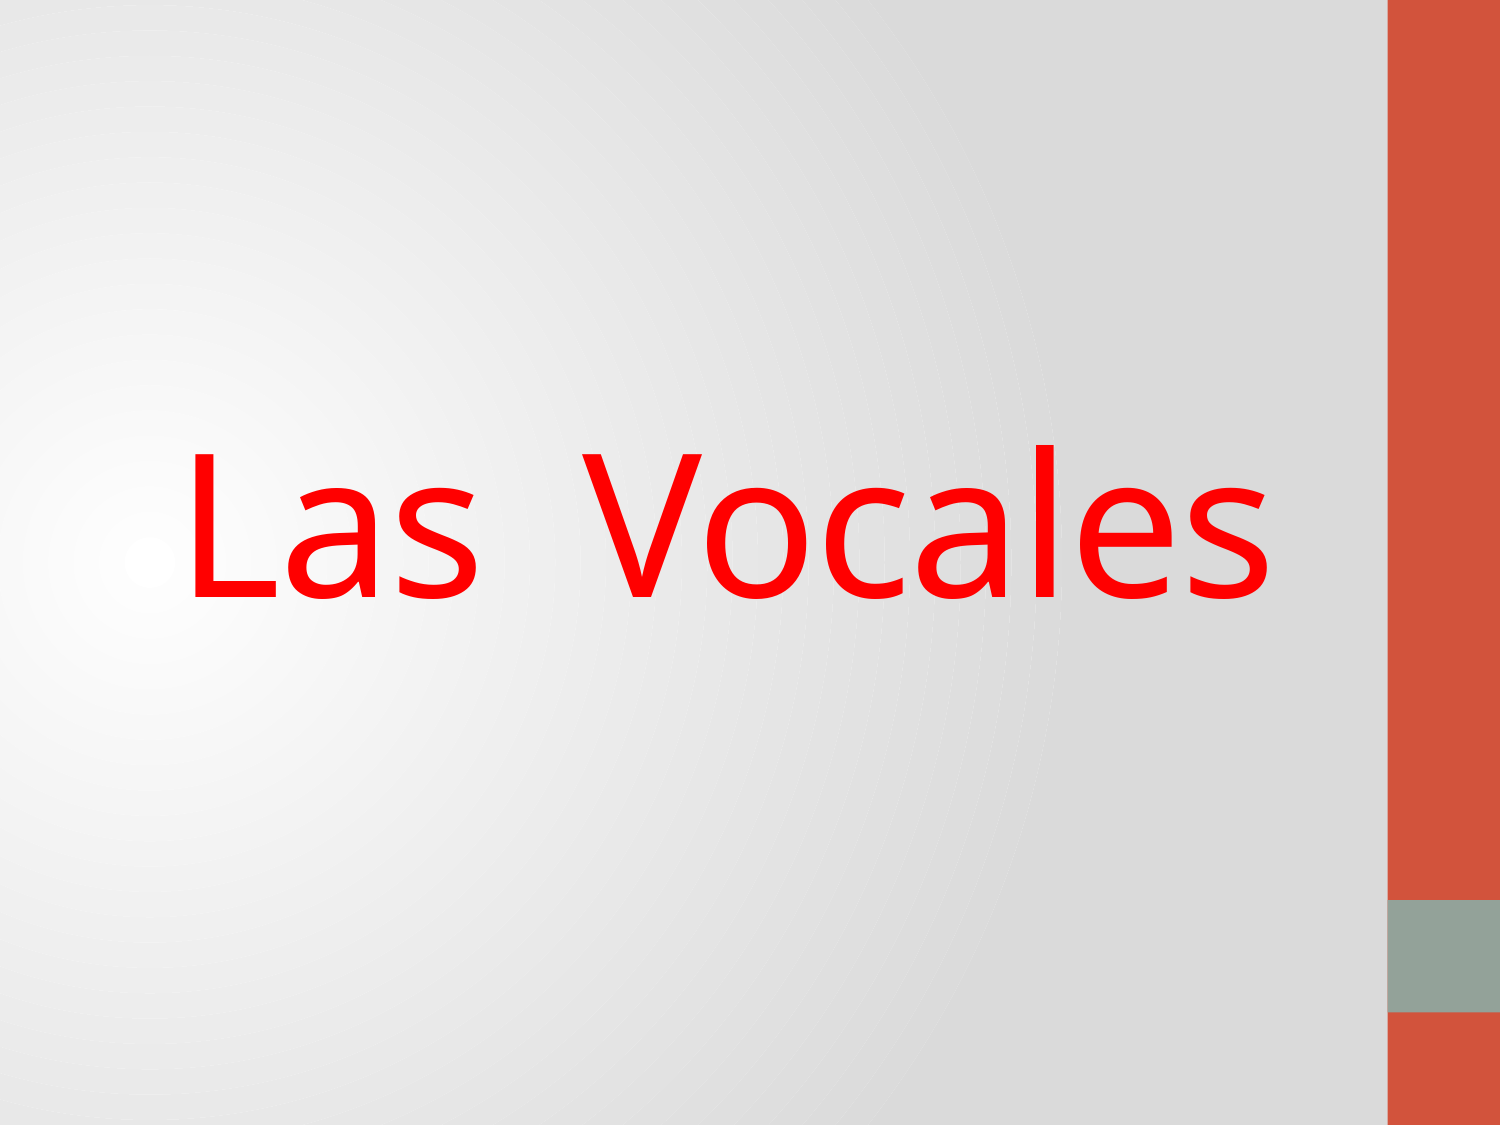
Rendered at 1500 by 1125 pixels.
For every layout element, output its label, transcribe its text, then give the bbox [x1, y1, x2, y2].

title Las Vocales [53, 361, 1291, 646]
